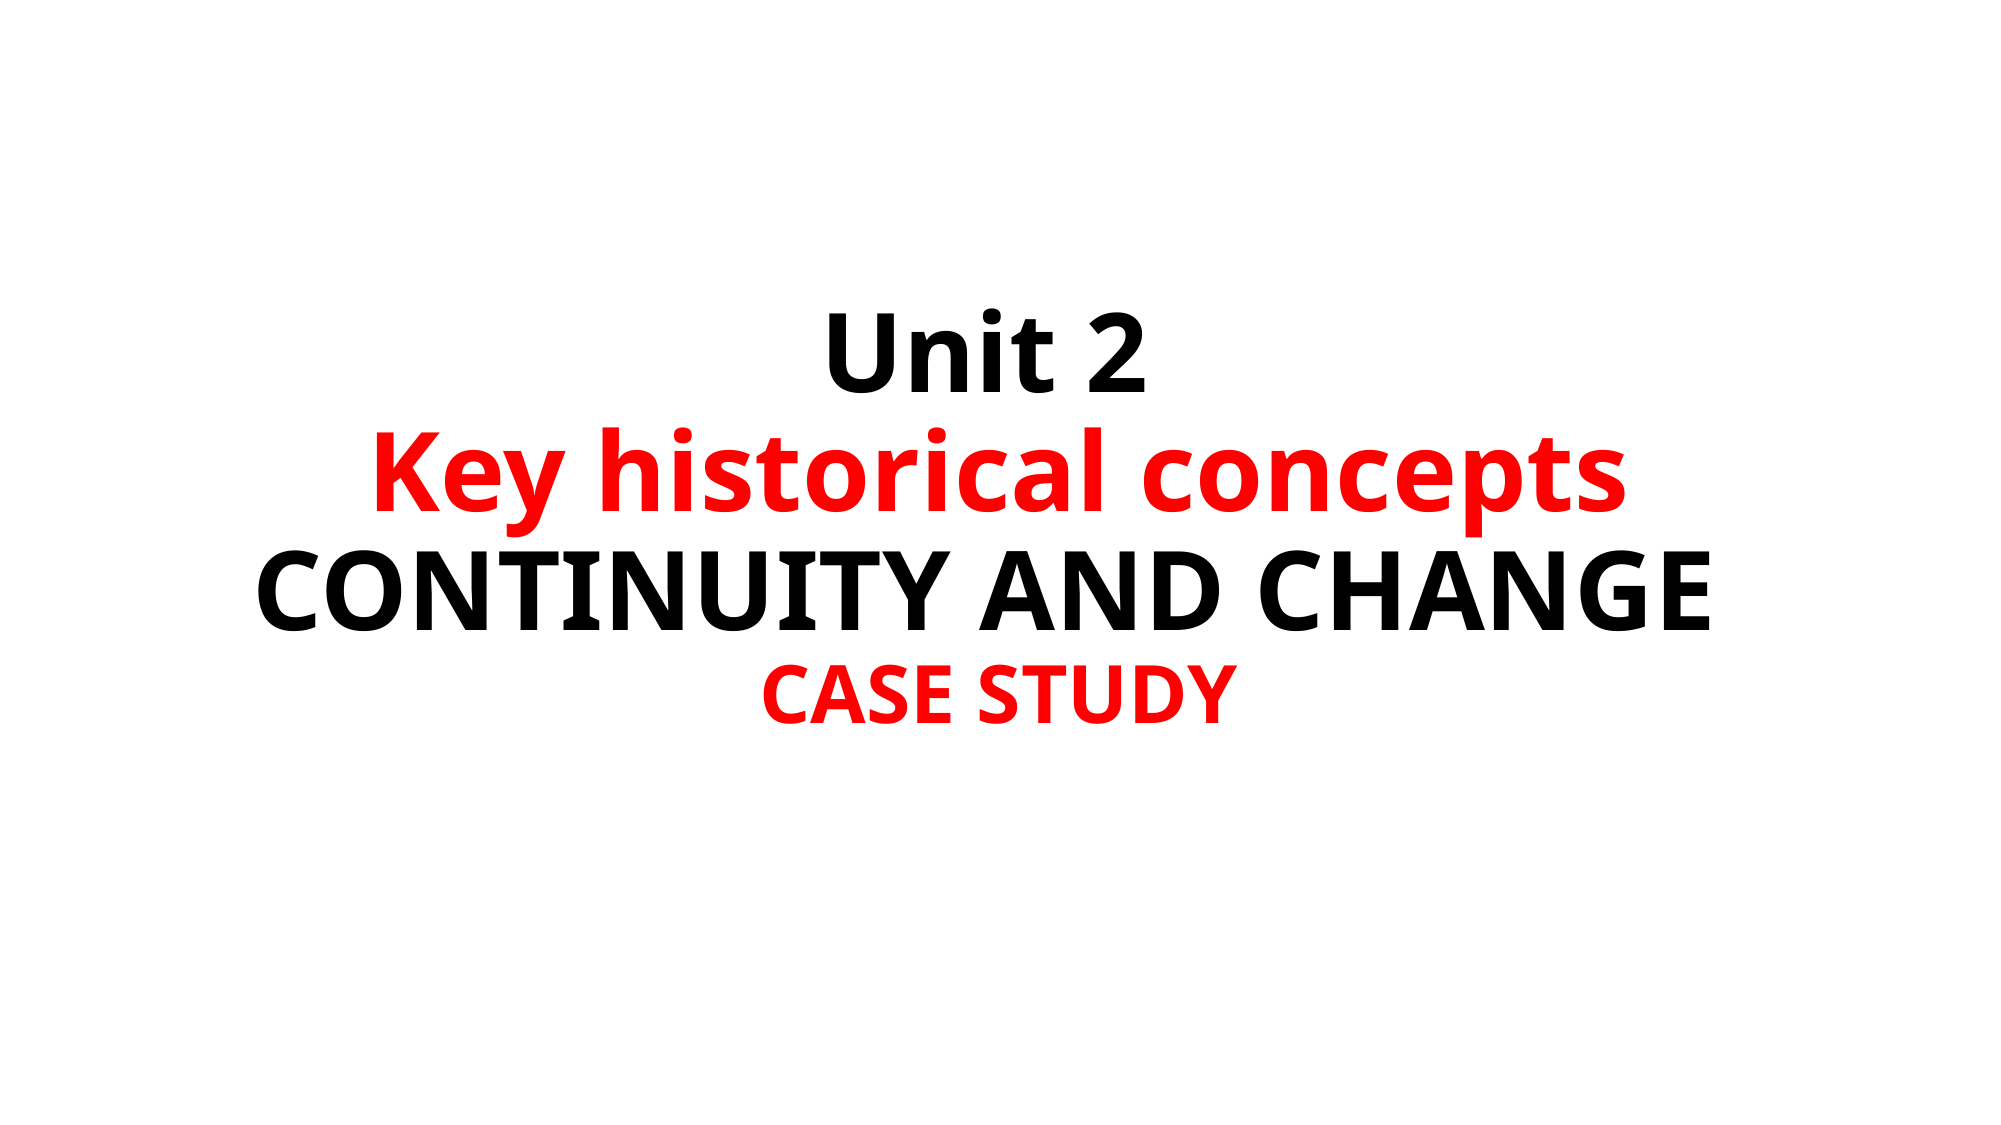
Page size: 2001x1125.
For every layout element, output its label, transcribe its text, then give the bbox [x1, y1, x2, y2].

title Unit 2 Key historical concepts CONTINUITY AND CHANGE CASE STUDY [136, 280, 1862, 749]
